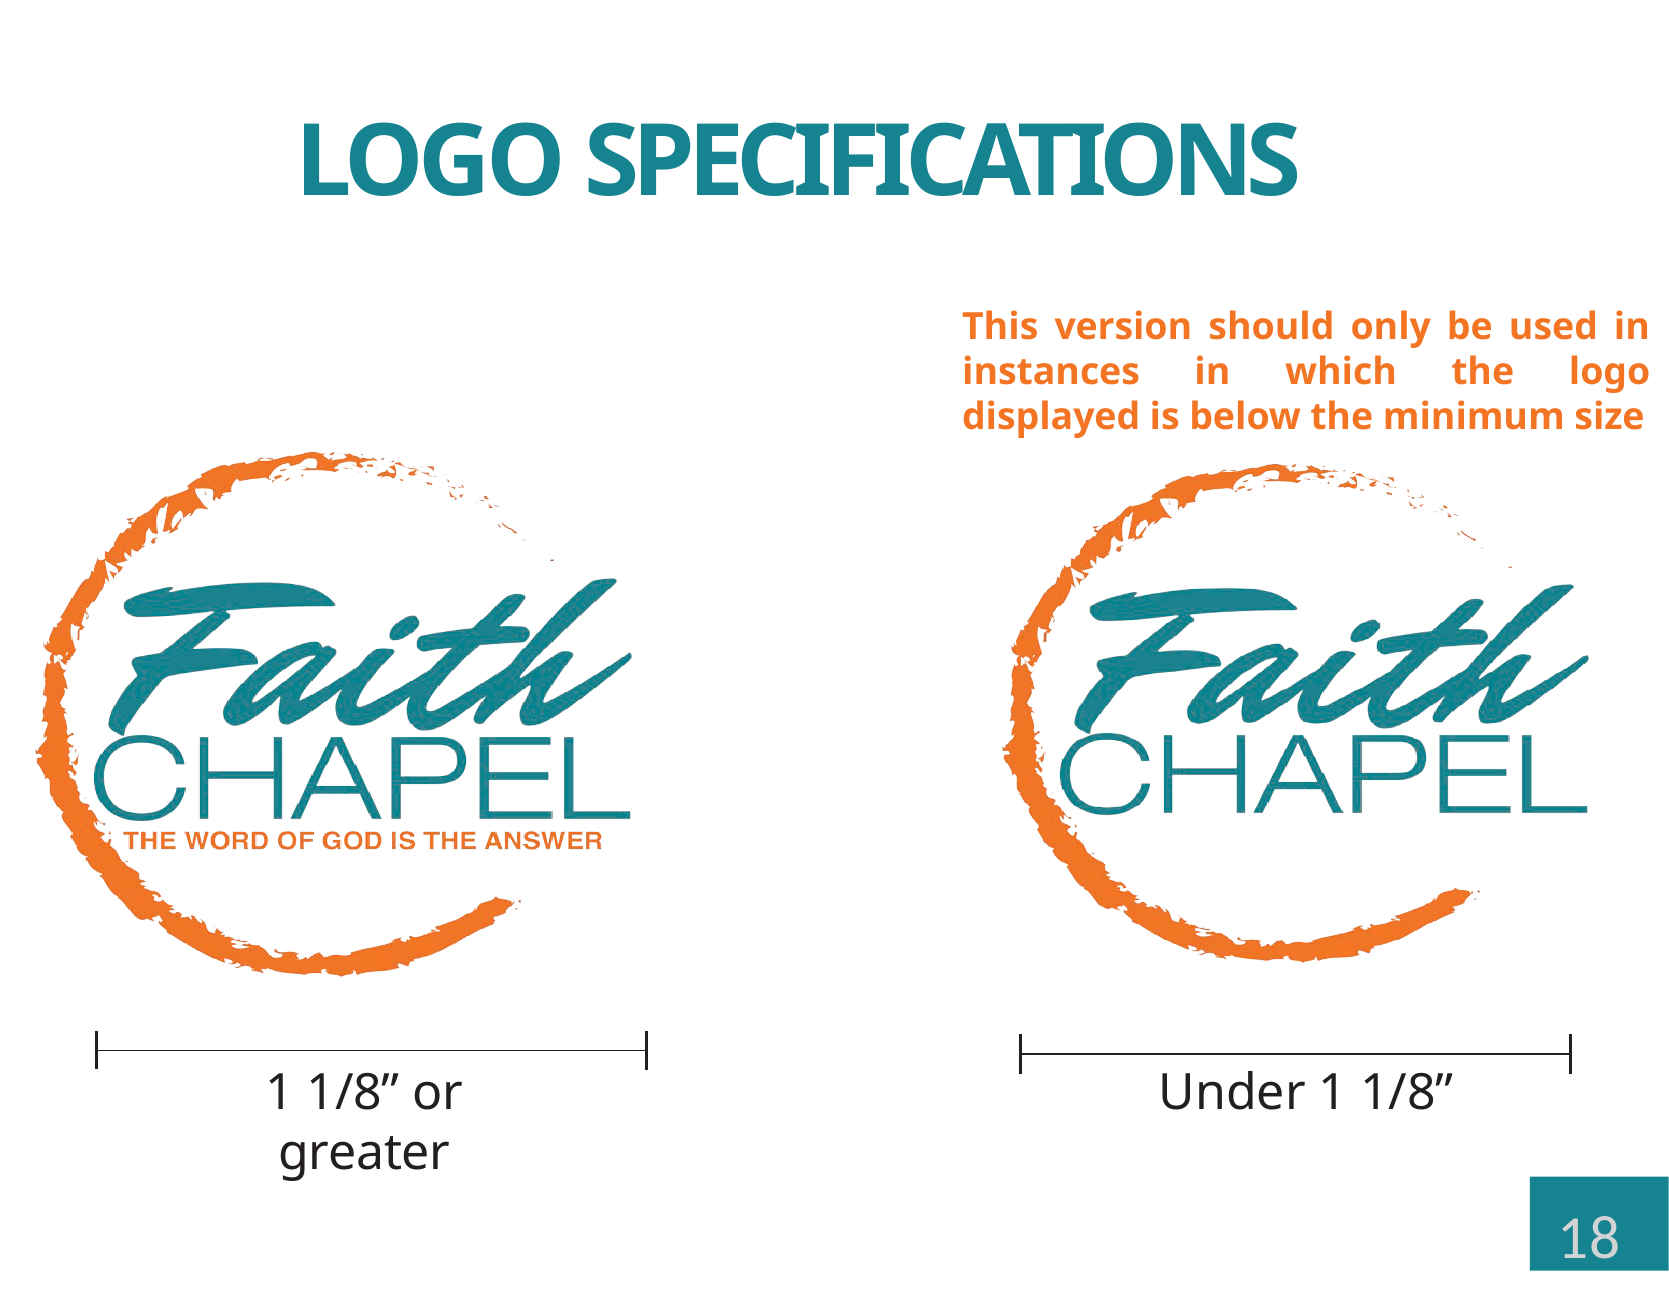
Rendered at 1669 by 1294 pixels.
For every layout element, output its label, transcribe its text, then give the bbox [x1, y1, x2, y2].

text_box [915, 322, 1669, 1091]
text_box 18 [1529, 1176, 1669, 1271]
text_box This version should only be used in instances in which the logo displayed is below the minimum size [959, 302, 1651, 438]
text_box 1 1/8” or greater [176, 1059, 550, 1180]
title LOGO SPECIFICATIONS [293, 95, 1599, 312]
text_box Under 1 1/8” [1118, 1059, 1492, 1120]
text_box [0, 302, 722, 1111]
